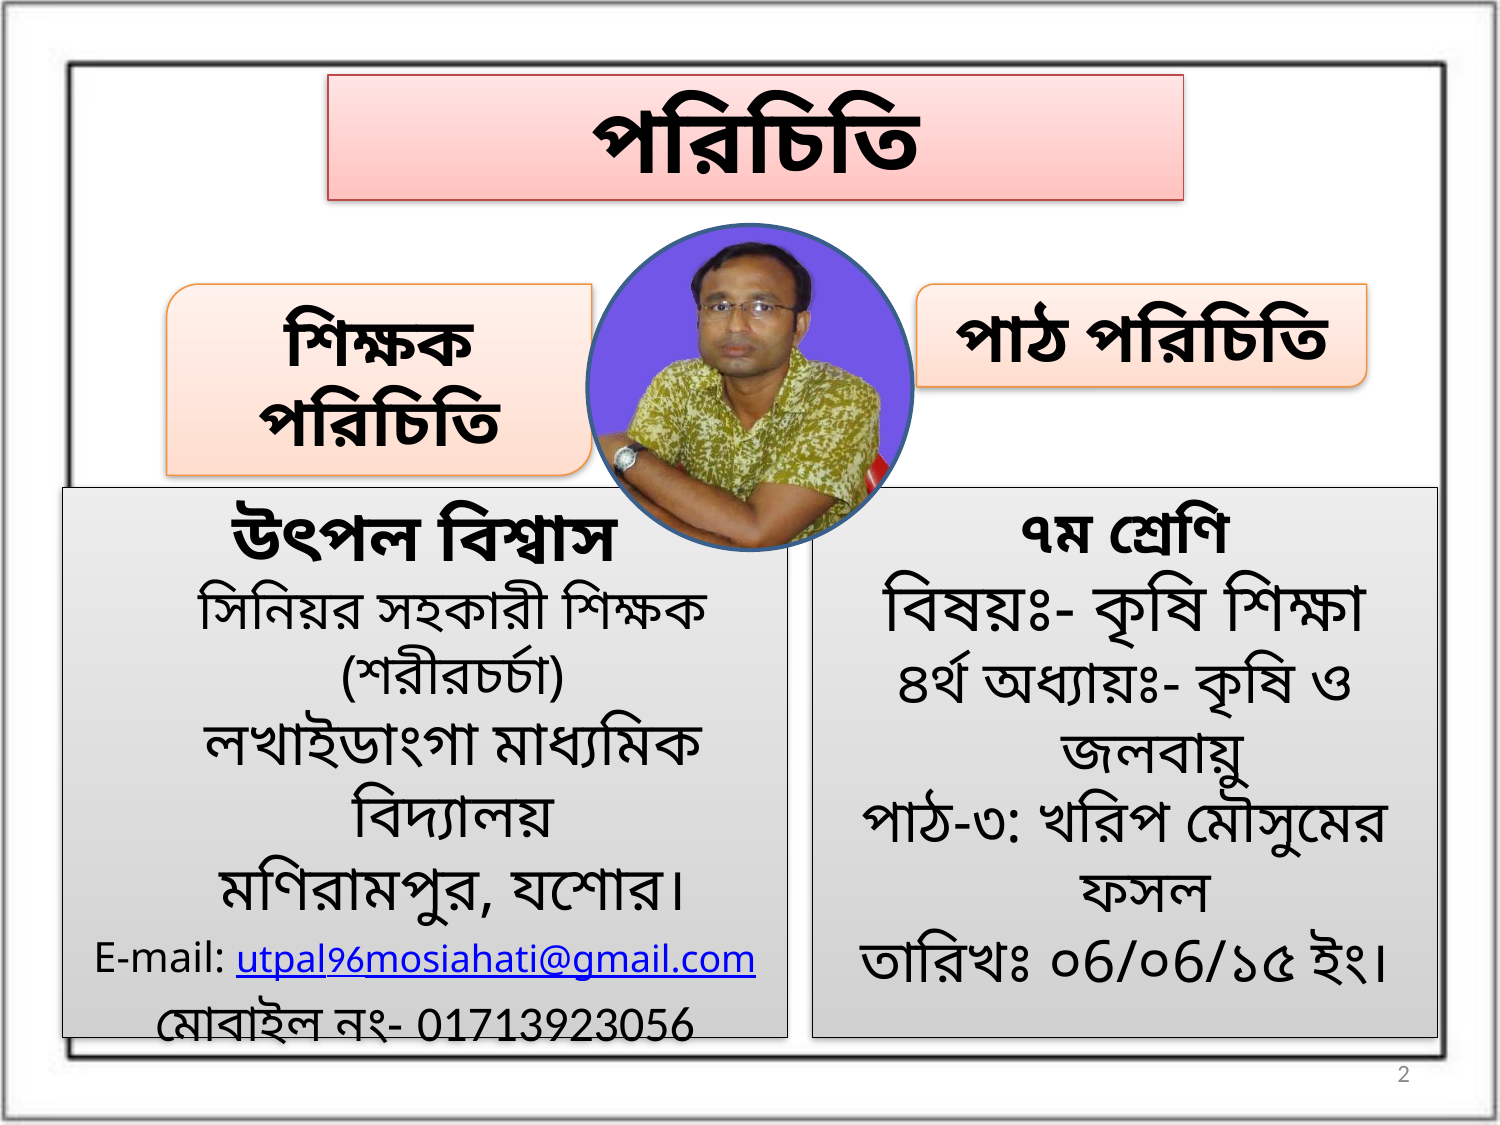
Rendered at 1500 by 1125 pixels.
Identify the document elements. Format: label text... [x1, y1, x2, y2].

title পরিচিতি [327, 74, 1184, 201]
text_box পাঠ পরিচিতি [915, 283, 1368, 388]
list ৭ম শ্রেণি বিষয়ঃ- কৃষি শিক্ষা ৪র্থ অধ্যায়ঃ- কৃষি ও জলবায়ু পাঠ-৩: খরিপ মৌসুমের ফসল তারিখঃ ০6/০6/১৫ ইং। [812, 487, 1438, 1038]
list উৎপল বিশ্বাস সিনিয়র সহকারী শিক্ষক (শরীরচর্চা) লখাইডাংগা মাধ্যমিক বিদ্যালয় মণিরামপুর, যশোর। E-mail: utpal96mosiahati@gmail.com মোবাইল নং- 01713923056 [62, 487, 788, 1038]
text_box [585, 222, 915, 553]
slide_number 2 [1074, 1042, 1425, 1103]
picture [0, 0, 1500, 1125]
text_box শিক্ষক পরিচিতি [165, 283, 593, 477]
